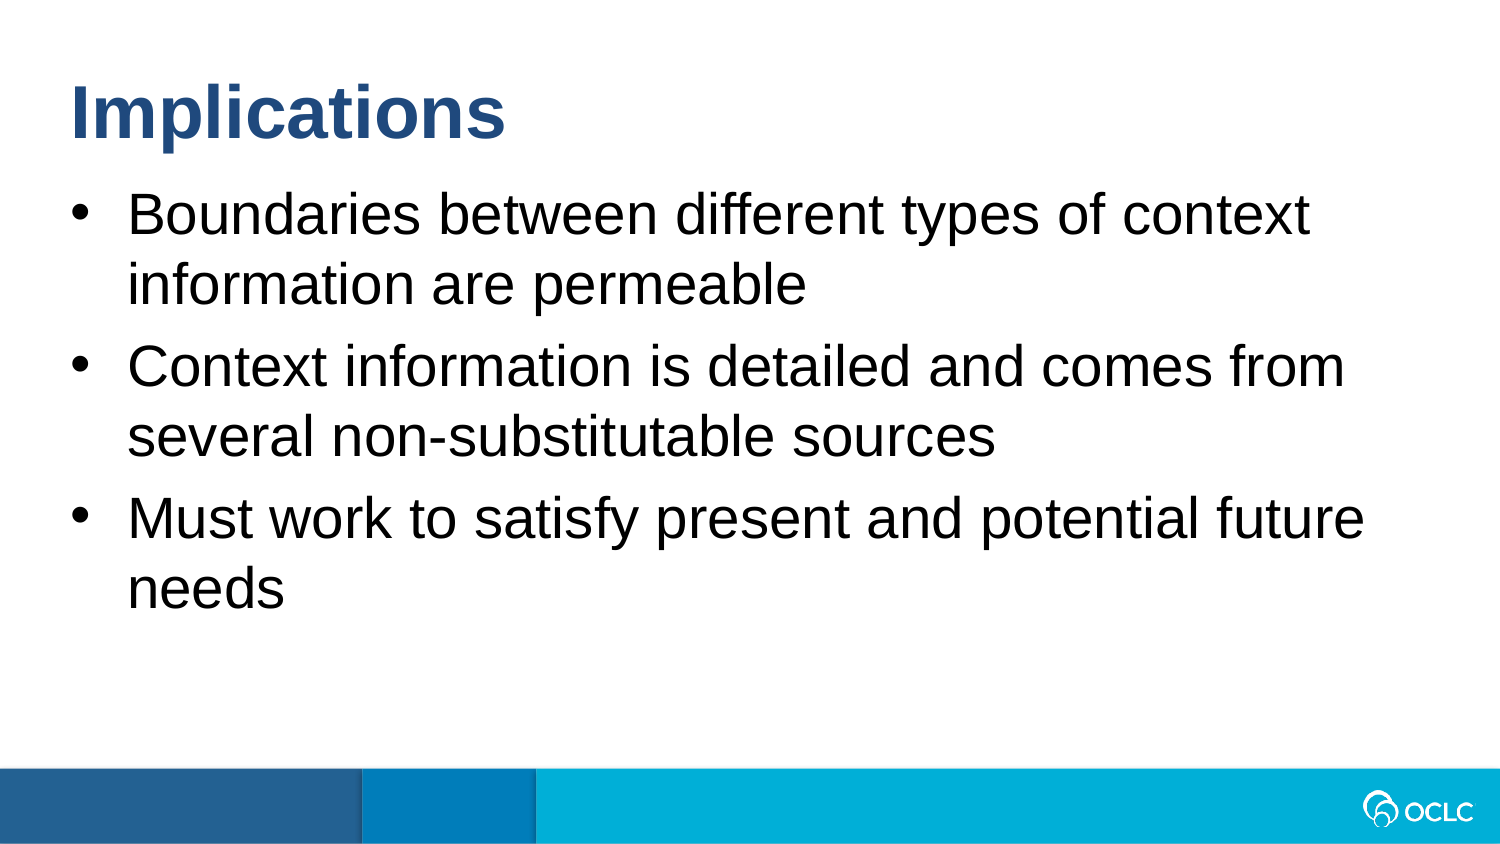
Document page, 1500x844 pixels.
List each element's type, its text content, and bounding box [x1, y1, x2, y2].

list Boundaries between different types of context information are permeable Context information is detailed and comes from several non-substitutable sources Must work to satisfy present and potential future needs [55, 169, 1441, 714]
list Implications [55, 56, 1441, 169]
